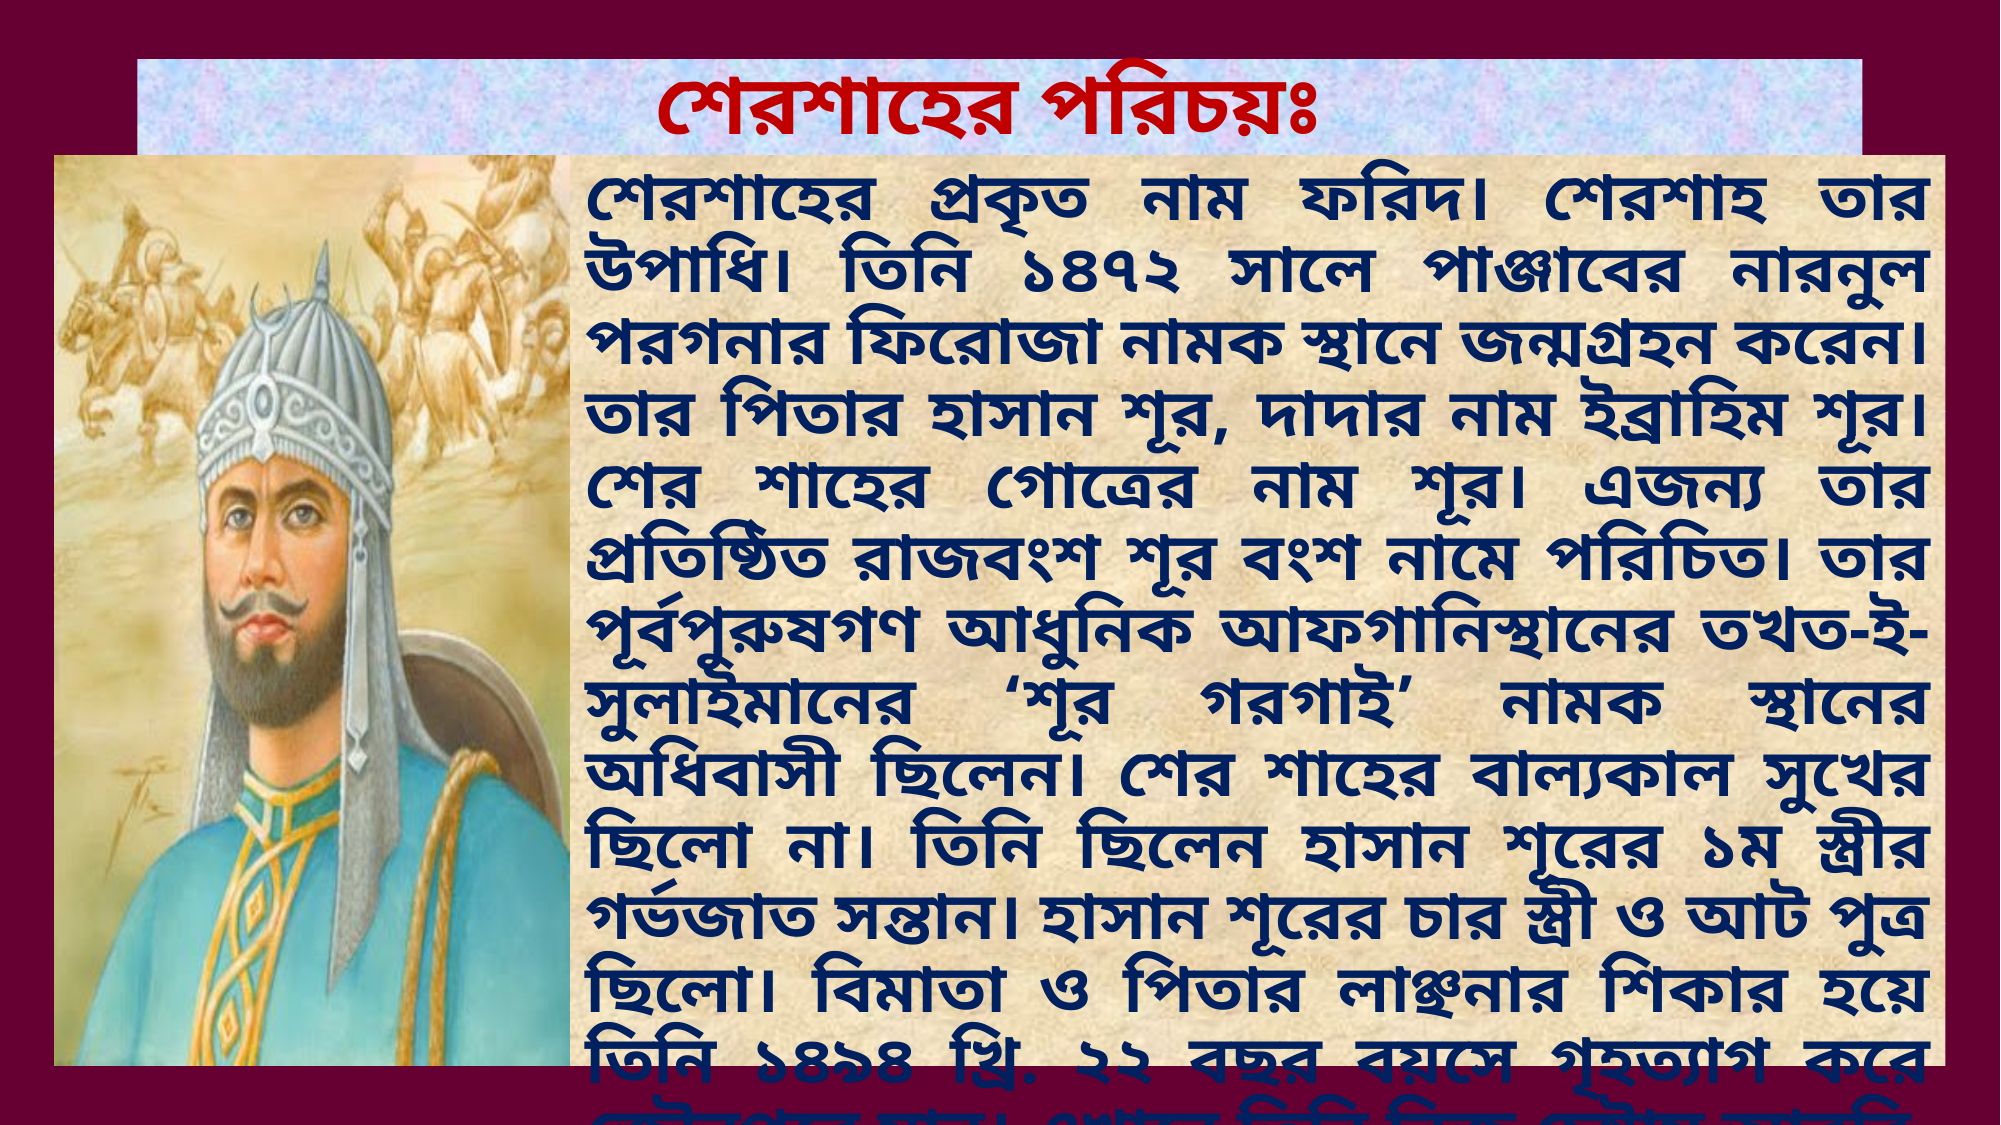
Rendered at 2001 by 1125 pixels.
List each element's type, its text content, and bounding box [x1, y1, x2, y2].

title শেরশাহের পরিচয়ঃ [137, 59, 1863, 155]
list শেরশাহের প্রকৃত নাম ফরিদ। শেরশাহ তার উপাধি। তিনি ১৪৭২ সালে পাঞ্জাবের নারনুল পরগনার ফিরোজা নামক স্থানে জন্মগ্রহন করেন। তার পিতার হাসান শূর, দাদার নাম ইব্রাহিম শূর। শের শাহের গোত্রের নাম শূর। এজন্য তার প্রতিষ্ঠিত রাজবংশ শূর বংশ নামে পরিচিত। তার পূর্বপুরুষগণ আধুনিক আফগানিস্থানের তখত-ই-সুলাইমানের ‘শূর গরগাই’ নামক স্থানের অধিবাসী ছিলেন। শের শাহের বাল্যকাল সুখের ছিলো না। তিনি ছিলেন হাসান শূরের ১ম স্ত্রীর গর্ভজাত সন্তান। হাসান শূরের চার স্ত্রী ও আট পুত্র ছিলো। বিমাতা ও পিতার লাঞ্ছনার শিকার হয়ে তিনি ১৪৯৪ খ্রি. ২২ বছর বয়সে গৃহত্যাগ করে জৌনপুরে যান। এখানে তিনি নিজ চেষ্টায় আরবি, ফারসি ভাষা ও সাহিত্যে ব্যুৎপত্তি অর্জন করেন। সাদির ‘গুলিস্তা ও বুস্তা’ ও নিজামির ‘সিকান্দারনামা’ আয়ত্ত করেন। [570, 155, 1946, 1066]
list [54, 155, 570, 1066]
